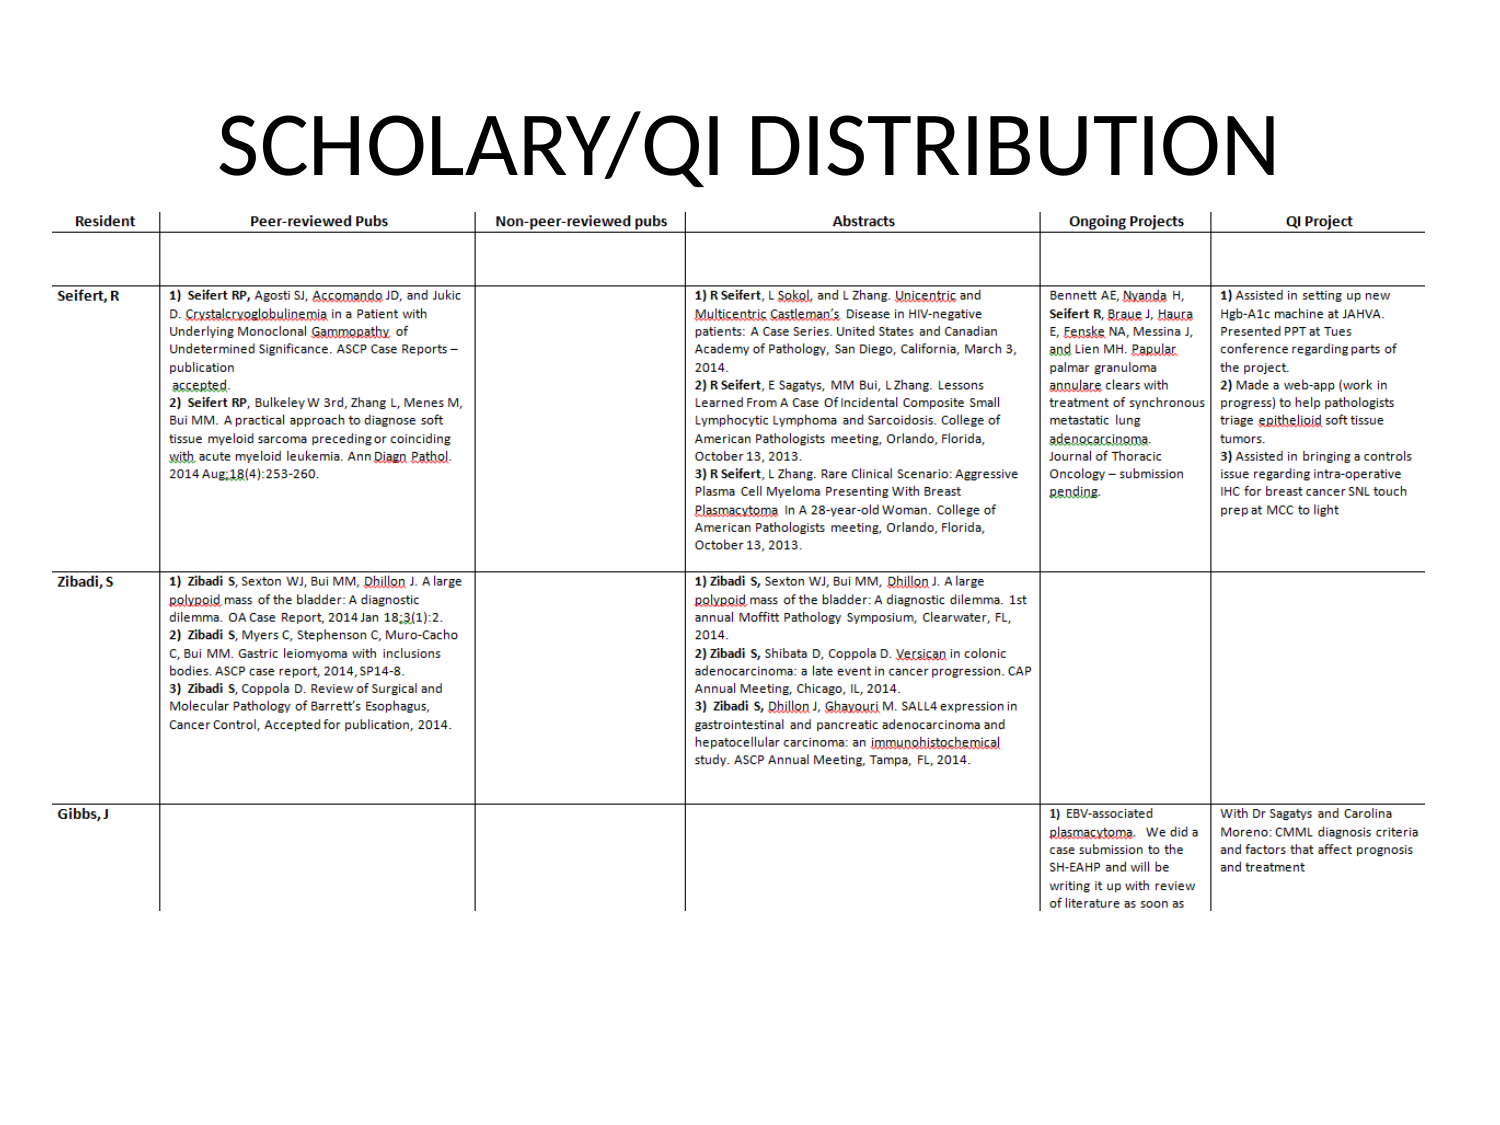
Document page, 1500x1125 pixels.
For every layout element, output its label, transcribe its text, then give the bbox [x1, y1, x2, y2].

title SCHOLARY/QI DISTRIBUTION [75, 45, 1425, 211]
picture [51, 212, 1426, 912]
